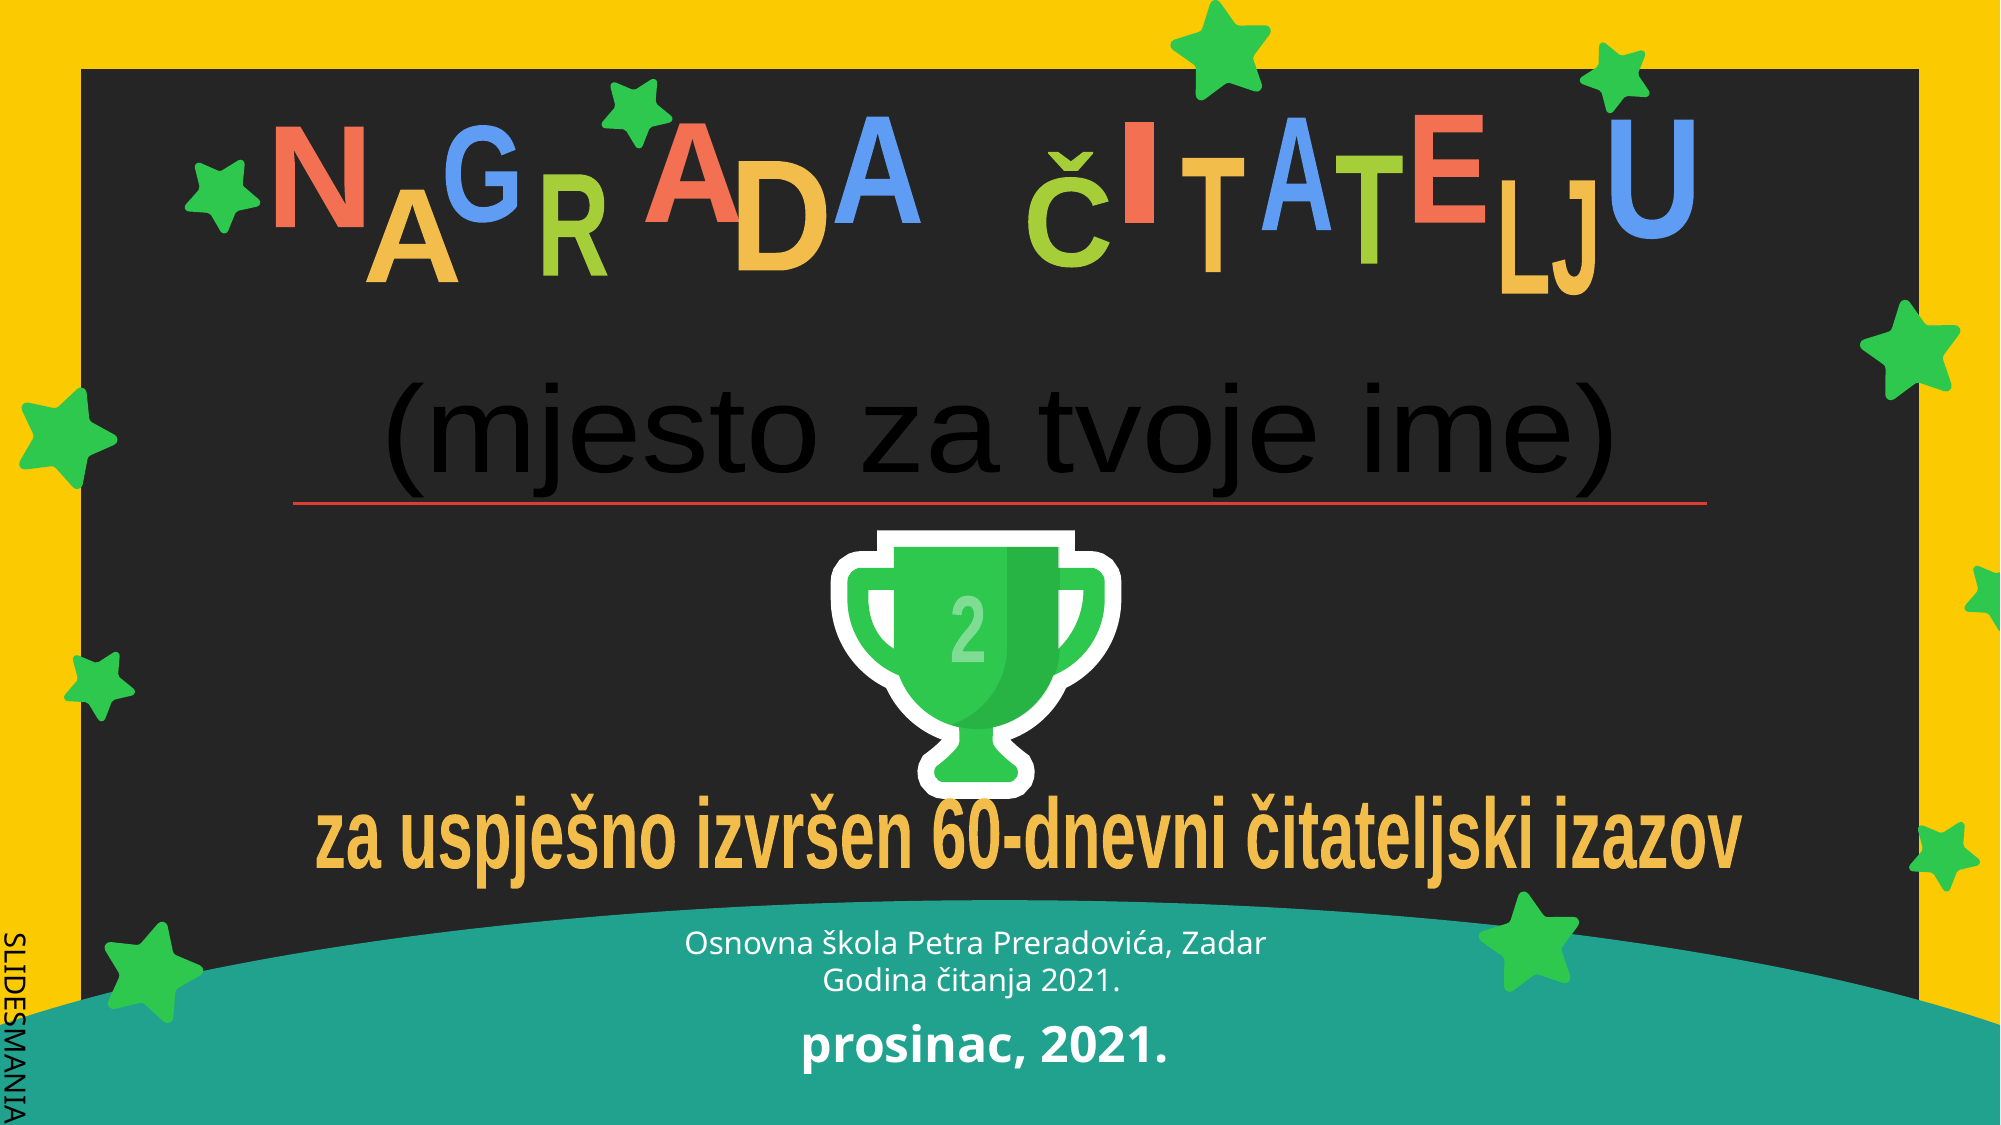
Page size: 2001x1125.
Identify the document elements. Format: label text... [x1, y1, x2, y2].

text_box A [630, 77, 727, 257]
text_box Osnovna škola Petra Preradovića, Zadar Godina čitanja 2021. [170, 907, 1782, 998]
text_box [847, 546, 1105, 783]
text_box prosinac, 2021. [782, 997, 1187, 1088]
